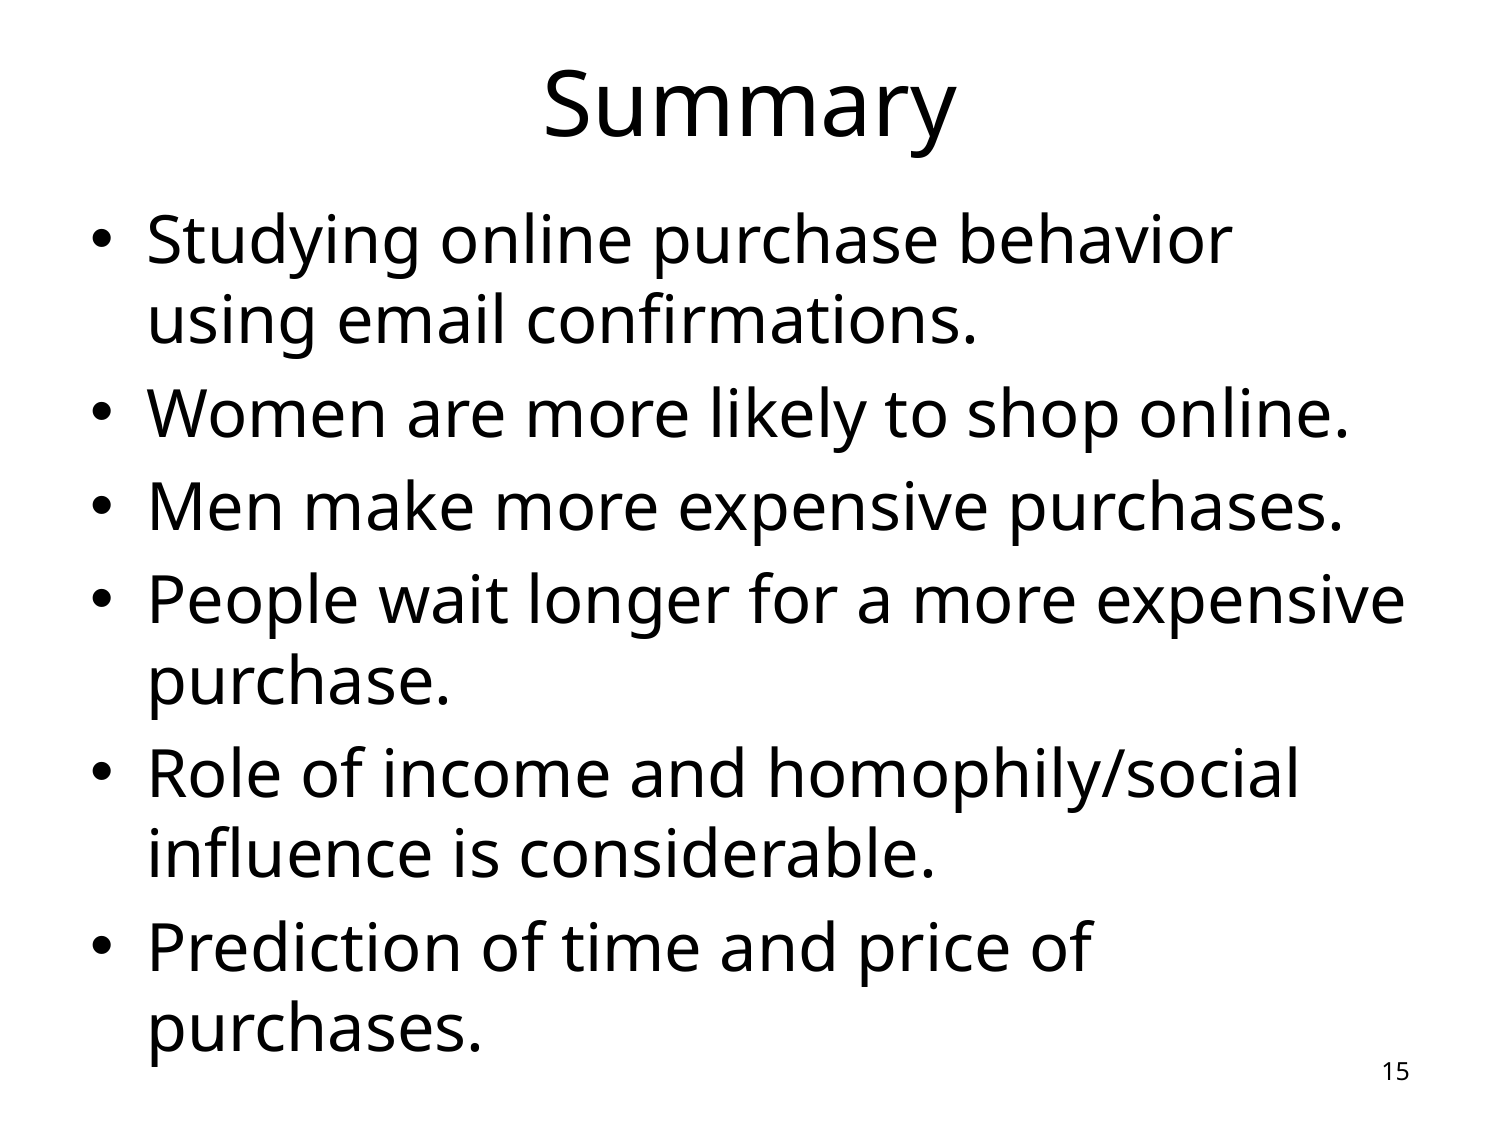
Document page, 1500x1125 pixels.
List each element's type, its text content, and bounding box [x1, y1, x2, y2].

title Summary [75, 6, 1425, 194]
slide_number 15 [1074, 1042, 1425, 1103]
list Studying online purchase behavior using email confirmations. Women are more likely to shop online. Men make more expensive purchases. People wait longer for a more expensive purchase. Role of income and homophily/social influence is considerable. Prediction of time and price of purchases. [75, 194, 1425, 1110]
